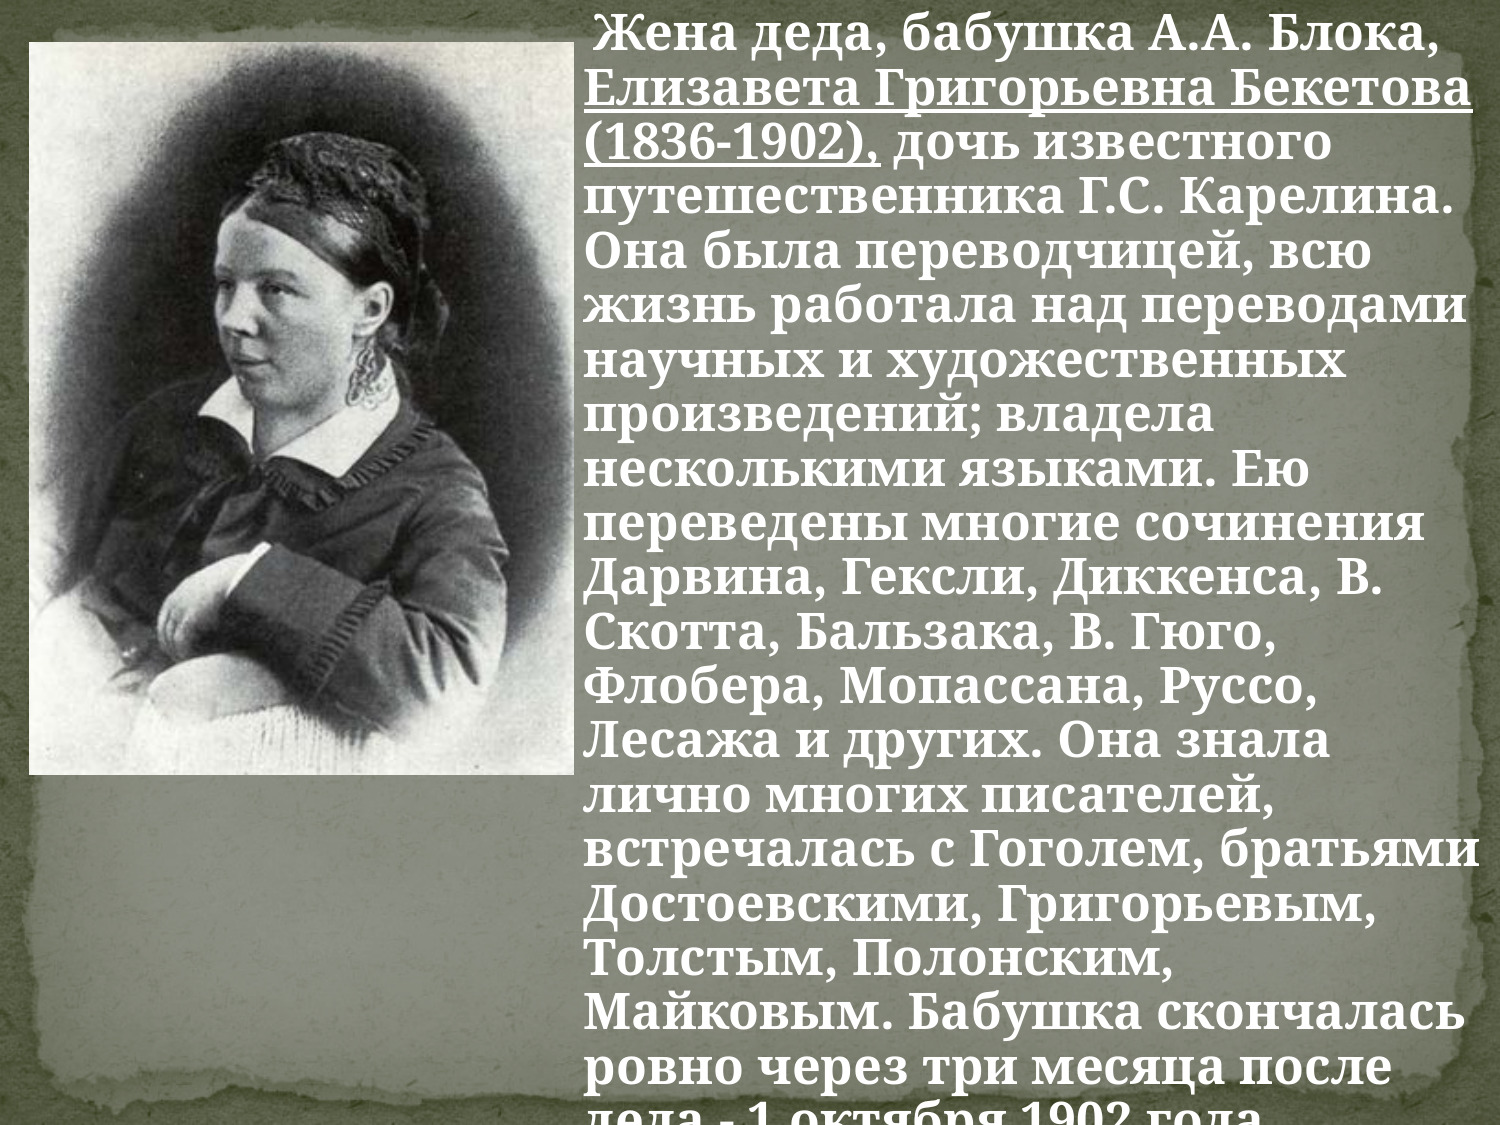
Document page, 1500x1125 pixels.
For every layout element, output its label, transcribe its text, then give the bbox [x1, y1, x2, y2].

list Жена деда, бабушка А.А. Блока, Елизавета Григорьевна Бекетова (1836-1902), дочь известного путешественника Г.С. Карелина. Она была переводчицей, всю жизнь работала над переводами научных и художественных произведений; владела несколькими языками. Ею переведены многие сочинения Дарвина, Гексли, Диккенса, В. Скотта, Бальзака, В. Гюго, Флобера, Мопассана, Руссо, Лесажа и других. Она знала лично многих писателей, встречалась с Гоголем, братьями Достоевскими, Григорьевым, Толстым, Полонским, Майковым. Бабушка скончалась ровно через три месяца после деда - 1 октября 1902 года. [525, 0, 1500, 1125]
picture [29, 42, 574, 775]
